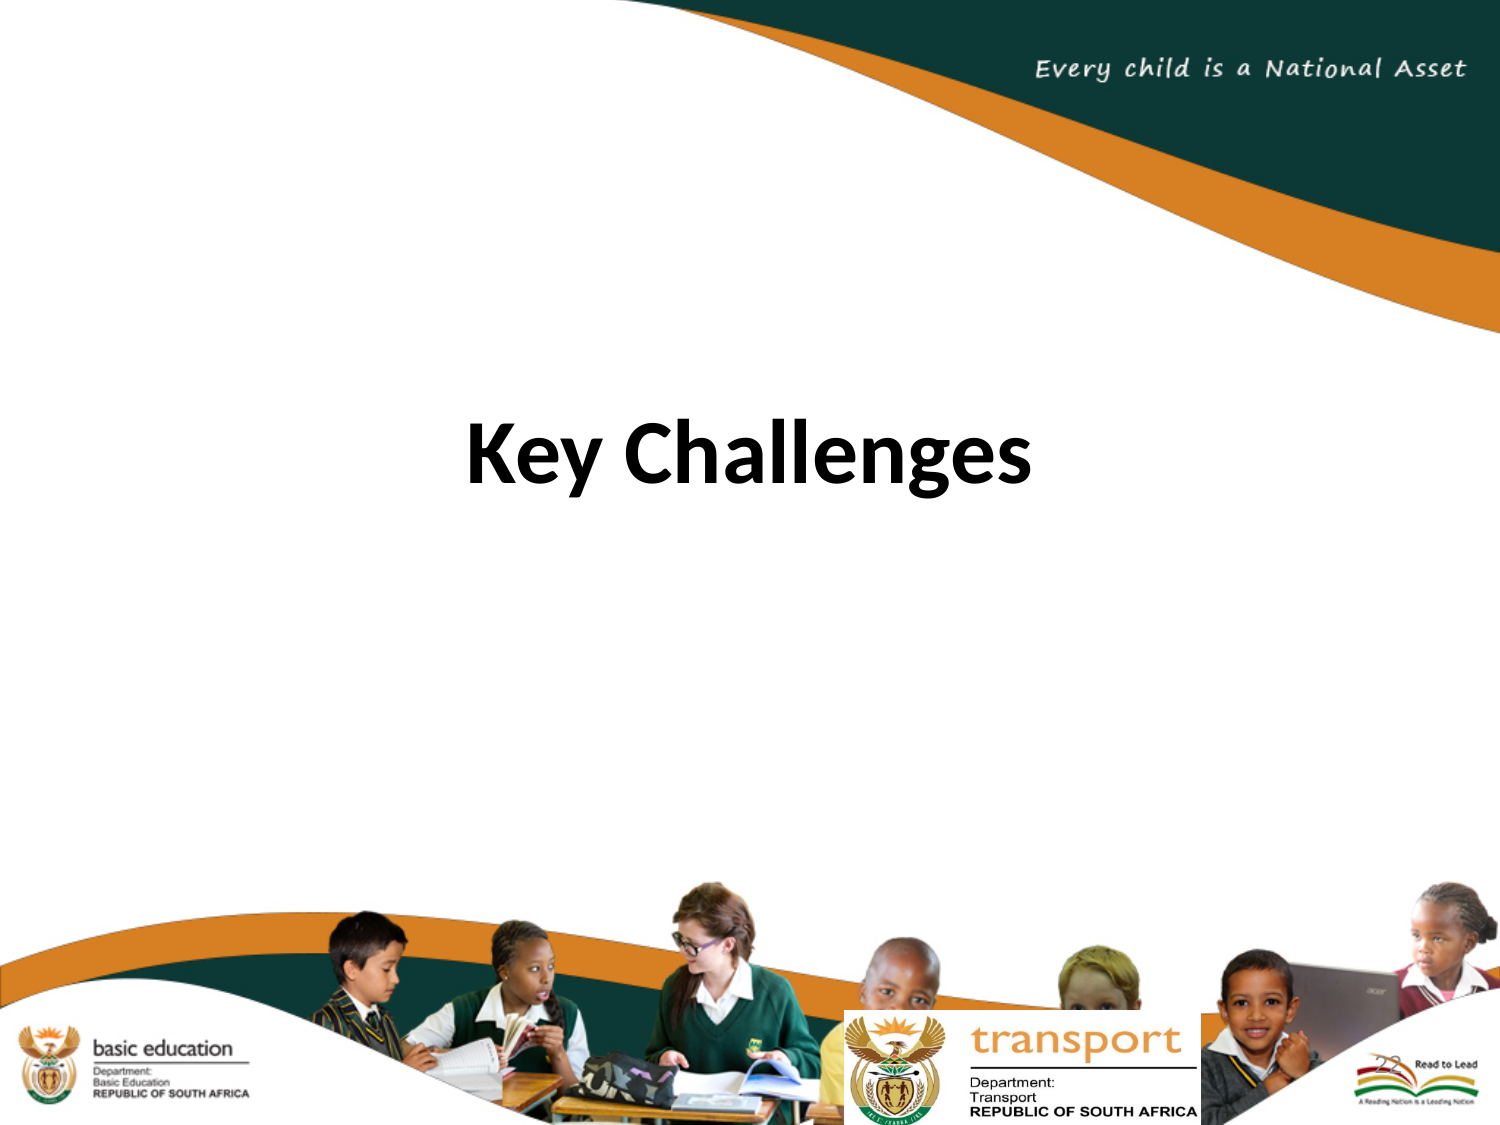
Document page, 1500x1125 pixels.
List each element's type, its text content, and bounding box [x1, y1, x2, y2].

picture [0, 0, 1500, 1125]
slide_number 22 [1205, 1024, 1418, 1103]
title Key Challenges [112, 326, 1388, 568]
